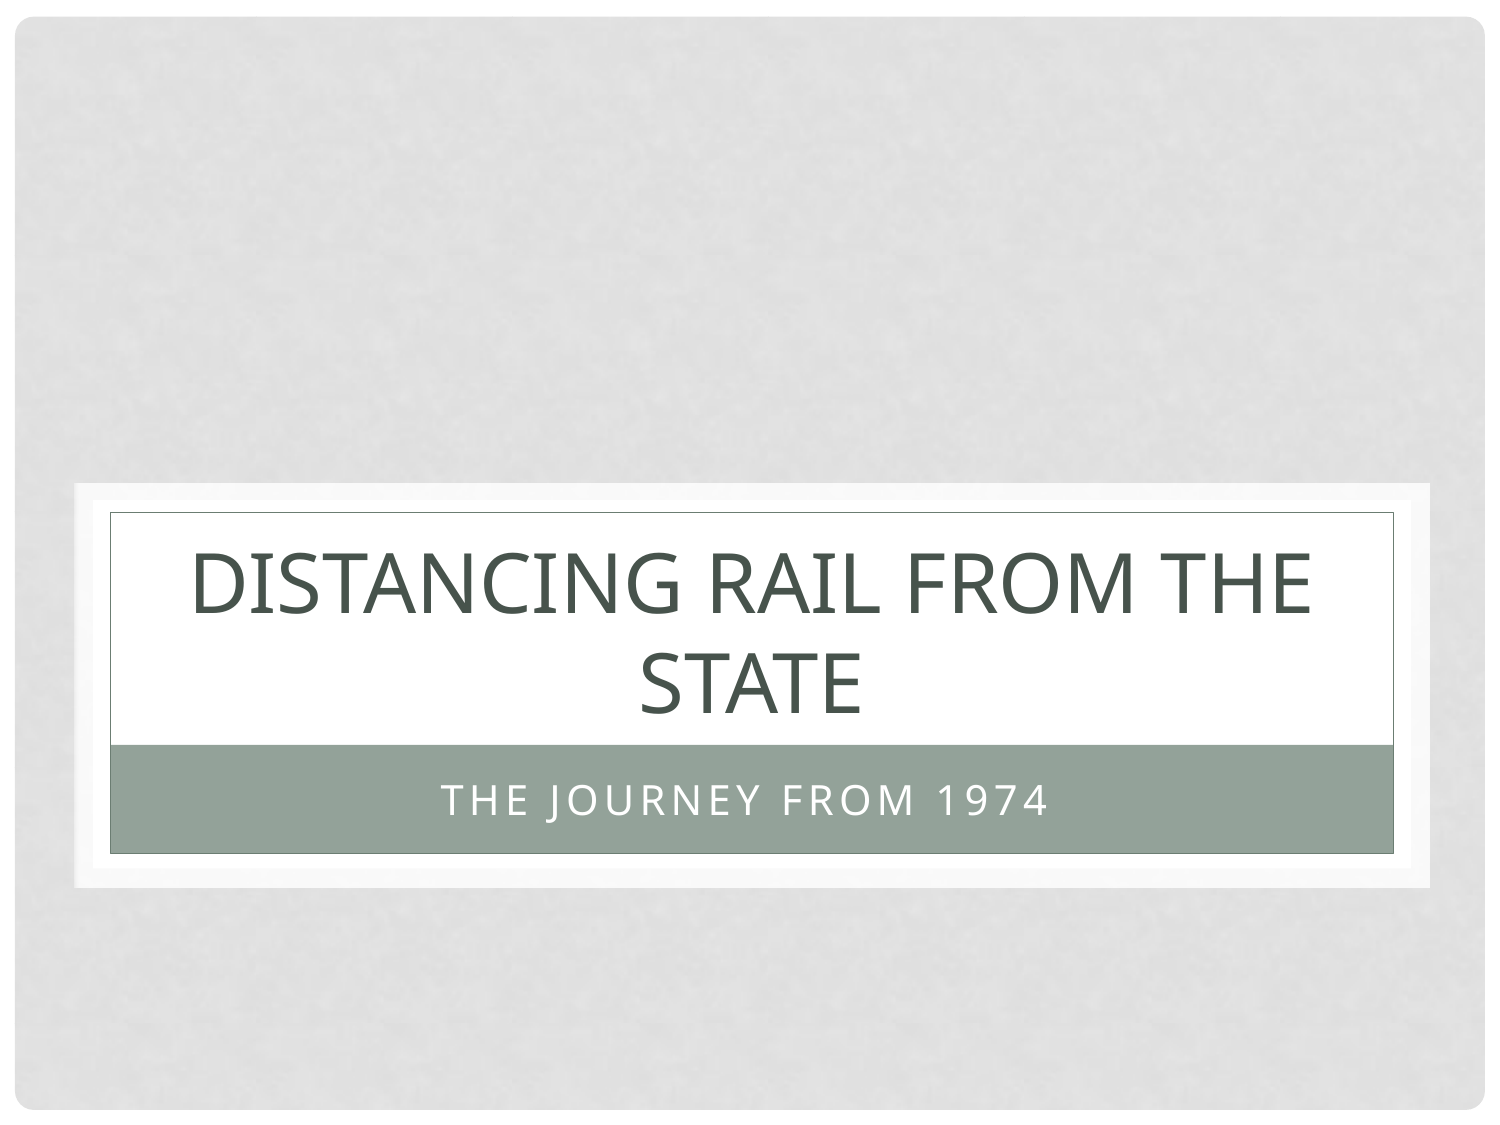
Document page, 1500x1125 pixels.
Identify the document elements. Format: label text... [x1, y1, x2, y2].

list The journey from 1974 [120, 755, 1384, 842]
title Distancing rail from the state [120, 525, 1384, 738]
